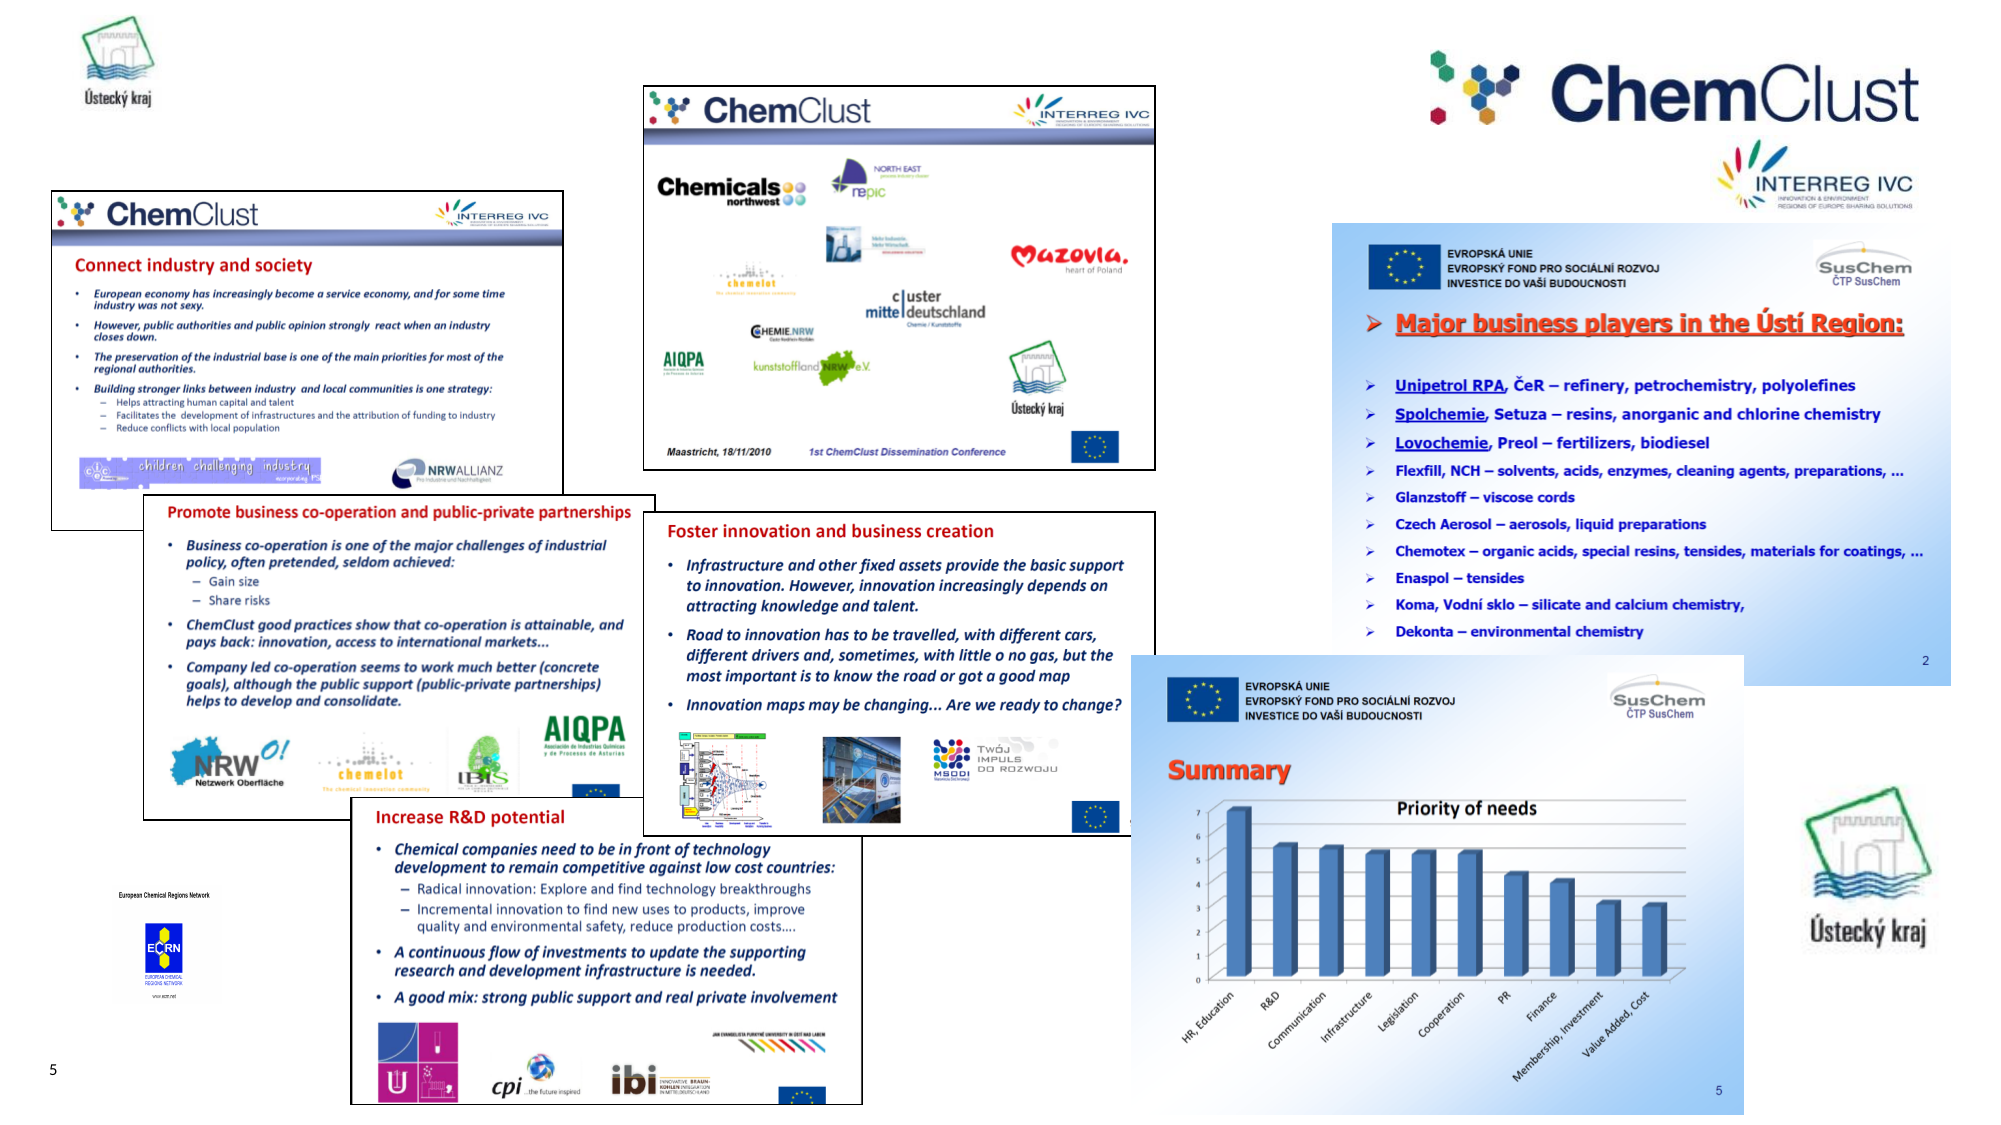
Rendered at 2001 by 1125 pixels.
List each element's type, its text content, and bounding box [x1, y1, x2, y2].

picture [52, 191, 1951, 1115]
picture [1710, 135, 1919, 213]
picture [1774, 757, 1963, 972]
picture [1430, 49, 1919, 125]
picture [112, 884, 222, 1004]
picture [644, 86, 1155, 470]
text_box 5 [34, 1051, 135, 1086]
picture [64, 0, 172, 121]
